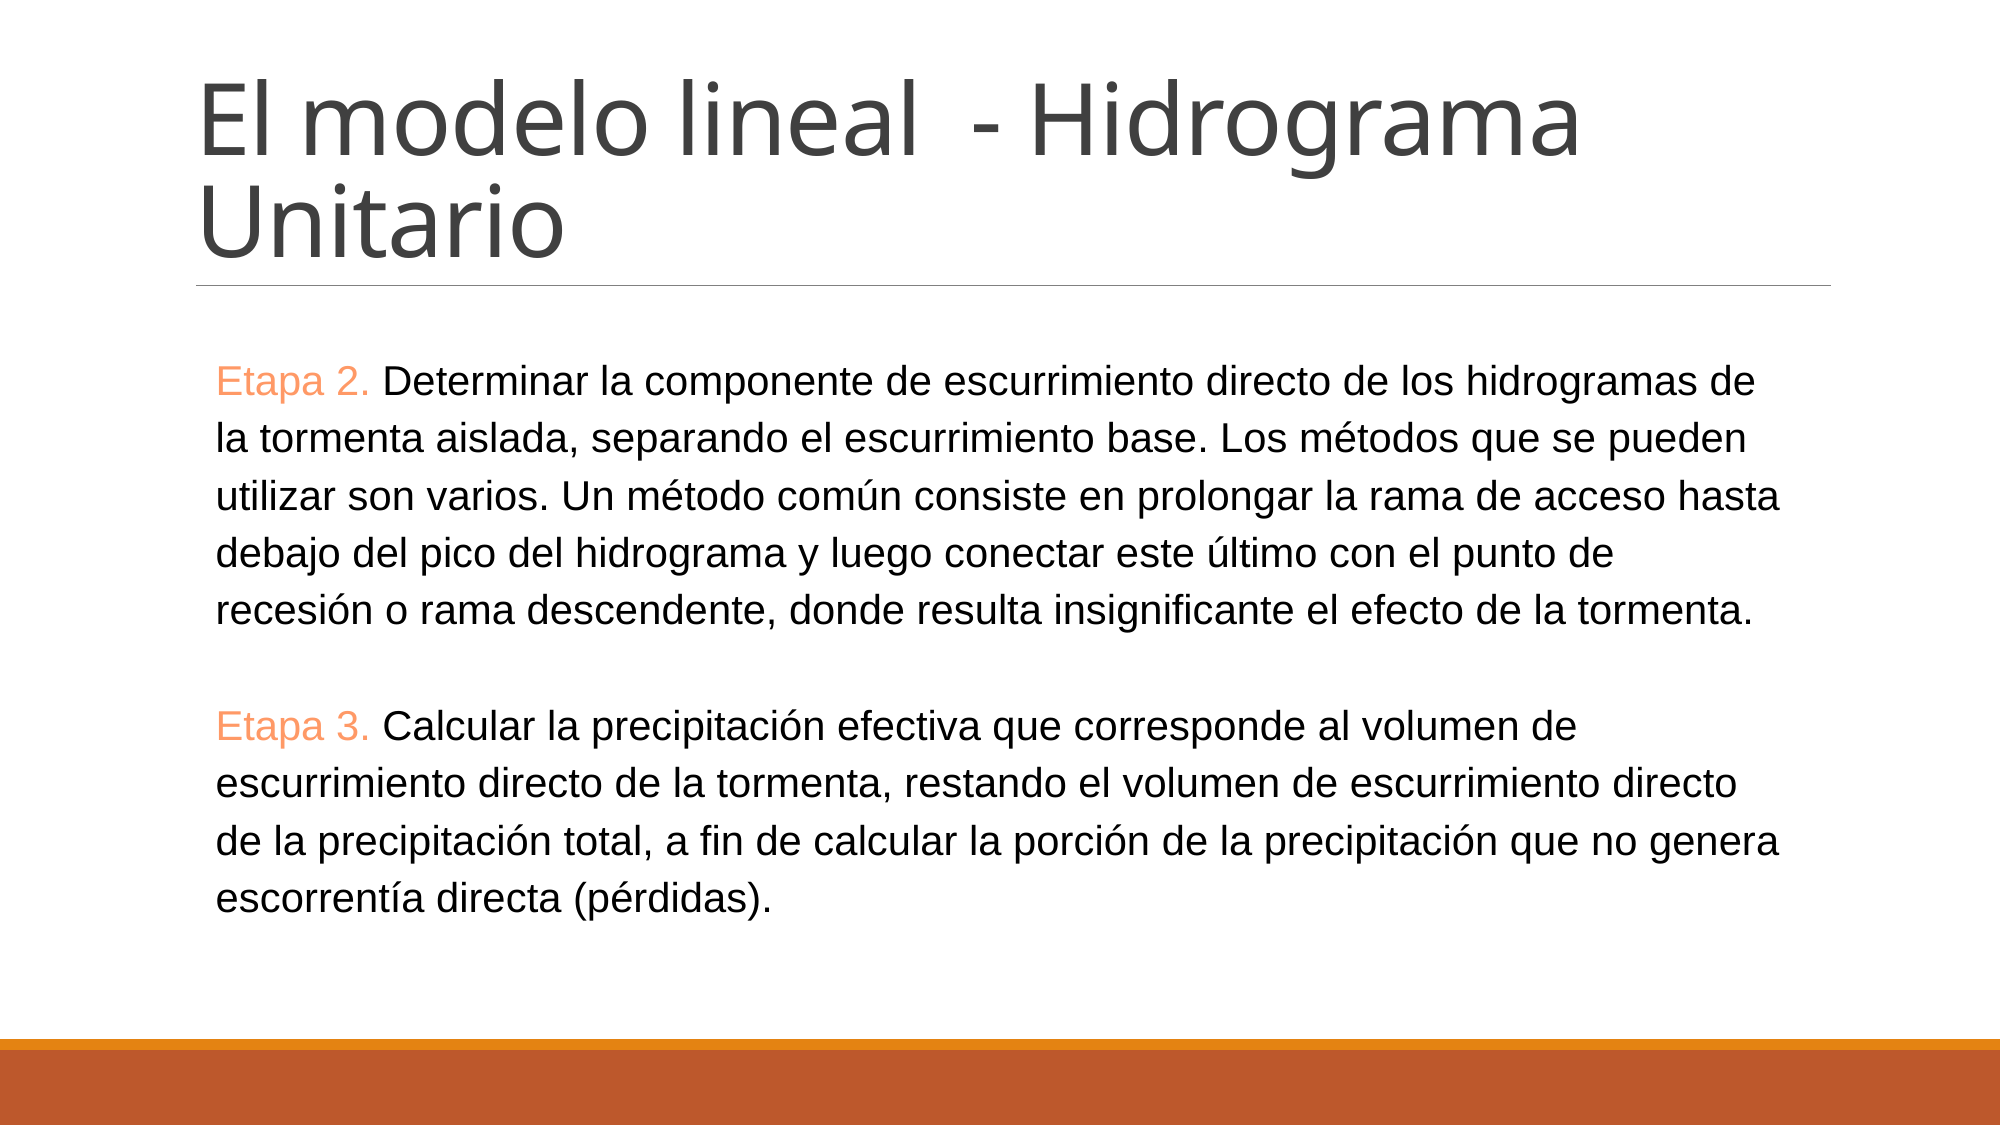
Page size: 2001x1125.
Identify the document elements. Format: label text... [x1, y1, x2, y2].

title El modelo lineal - Hidrograma Unitario [180, 47, 1830, 285]
text_box Etapa 2. Determinar la componente de escurrimiento directo de los hidrogramas de la tormenta aislada, separando el escurrimiento base. Los métodos que se pueden utilizar son varios. Un método común consiste en prolongar la rama de acceso hasta debajo del pico del hidrograma y luego conectar este último con el punto de recesión o rama descendente, donde resulta insignificante el efecto de la tormenta. Etapa 3. Calcular la precipitación efectiva que corresponde al volumen de escurrimiento directo de la tormenta, restando el volumen de escurrimiento directo de la precipitación total, a fin de calcular la porción de la precipitación que no genera escorrentía directa (pérdidas). [215, 285, 1785, 1029]
